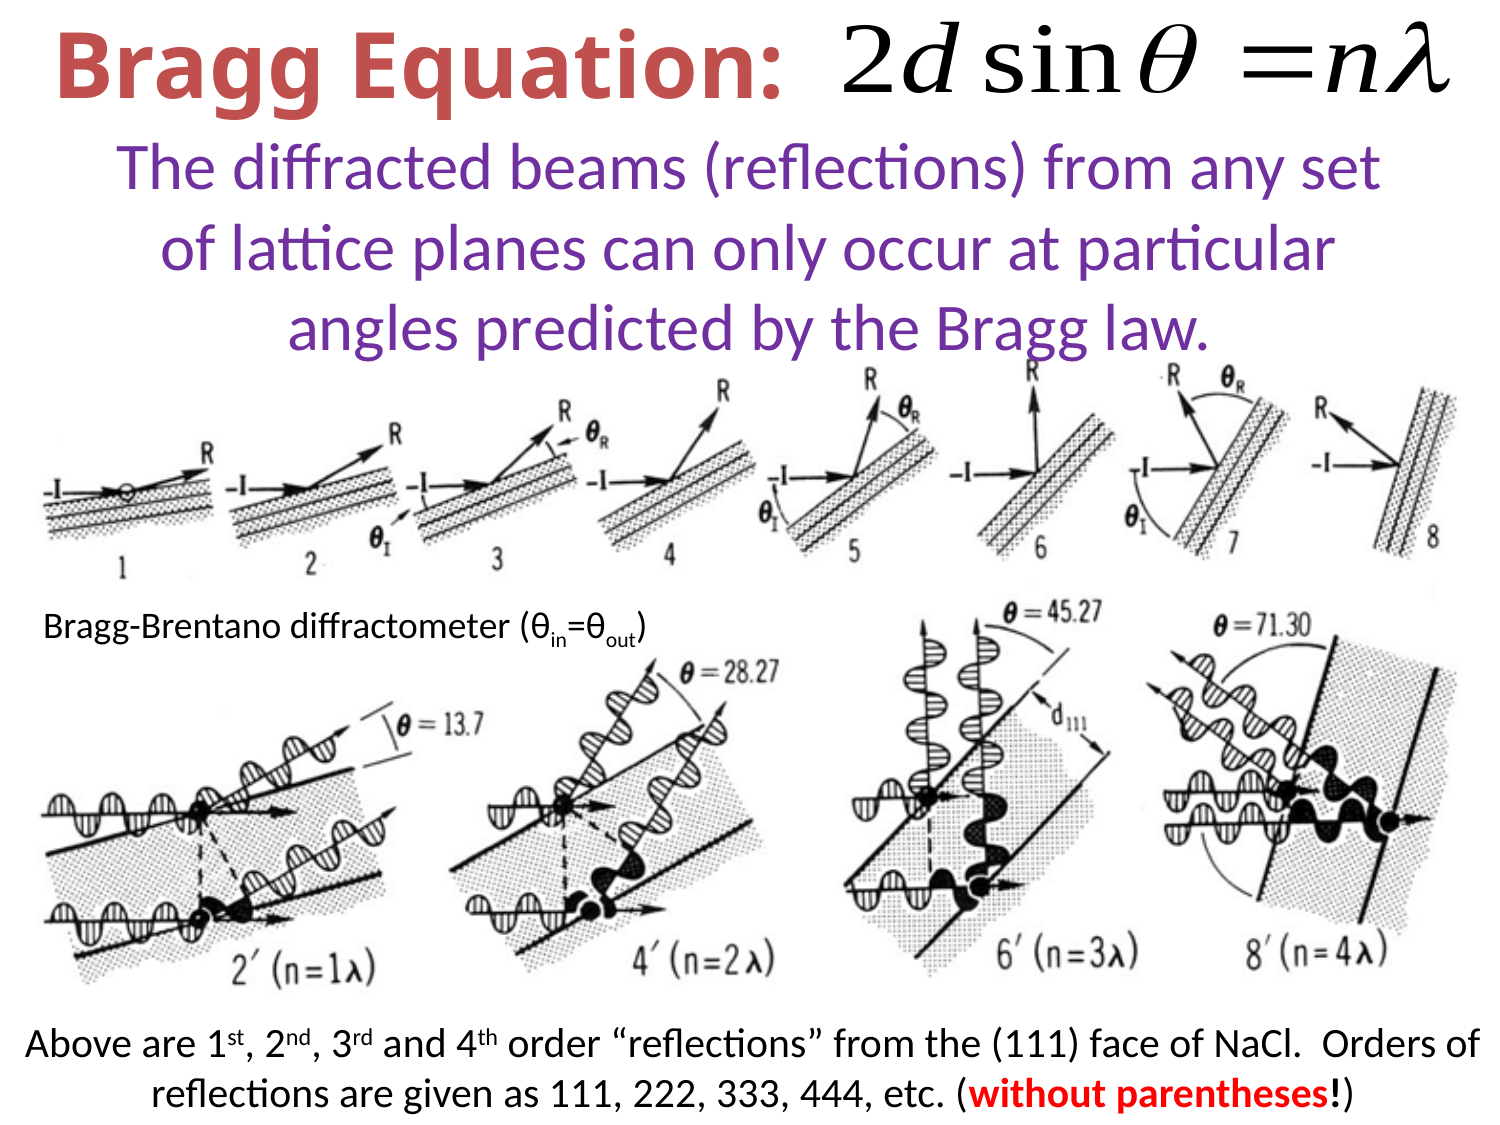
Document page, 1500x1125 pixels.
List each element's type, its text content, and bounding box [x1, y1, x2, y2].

picture [20, 350, 1478, 1001]
text_box Above are 1st, 2nd, 3rd and 4th order “reflections” from the (111) face of NaCl. Orders of reflections are given as 111, 222, 333, 444, etc. (without parentheses!) [3, 1008, 1500, 1124]
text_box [821, 0, 1472, 119]
text_box The diffracted beams (reflections) from any set of lattice planes can only occur at particular angles predicted by the Bragg law. [74, 115, 1425, 349]
text_box Bragg Equation: [37, 0, 819, 188]
